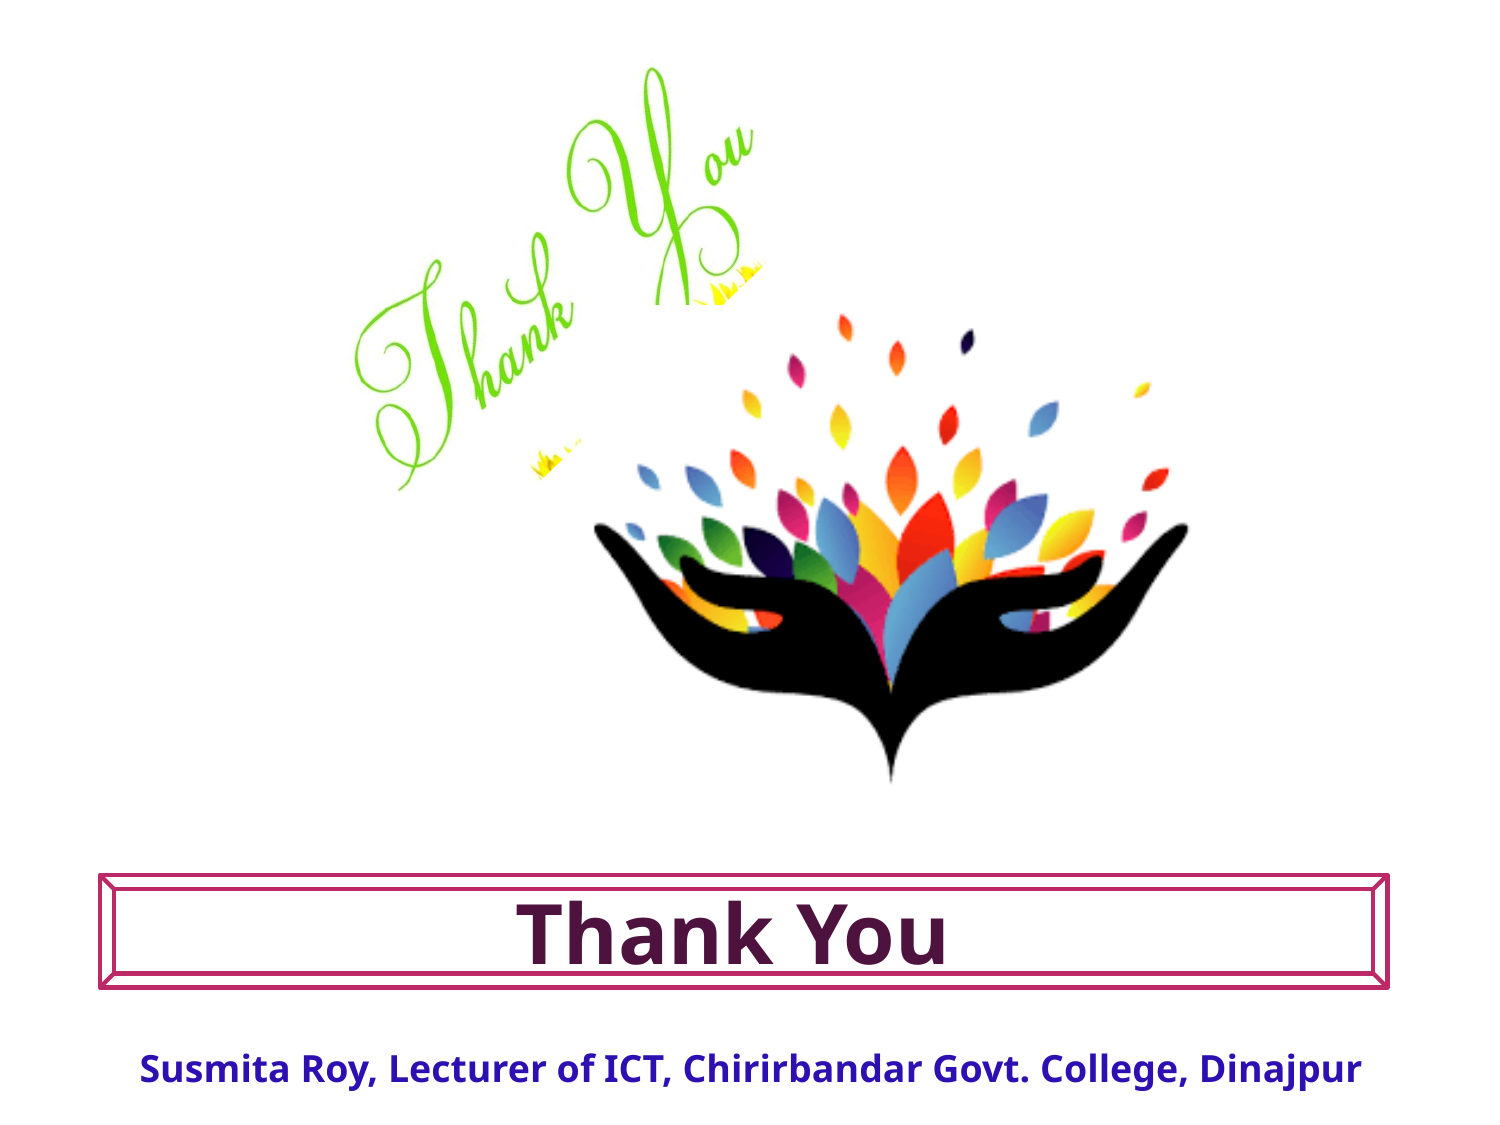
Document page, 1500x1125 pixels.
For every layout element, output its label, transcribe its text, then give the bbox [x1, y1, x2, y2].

text_box Thank You [98, 873, 1390, 990]
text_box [265, 149, 1201, 788]
picture [516, 0, 853, 149]
text_box Susmita Roy, Lecturer of ICT, Chirirbandar Govt. College, Dinajpur [124, 1037, 1389, 1098]
